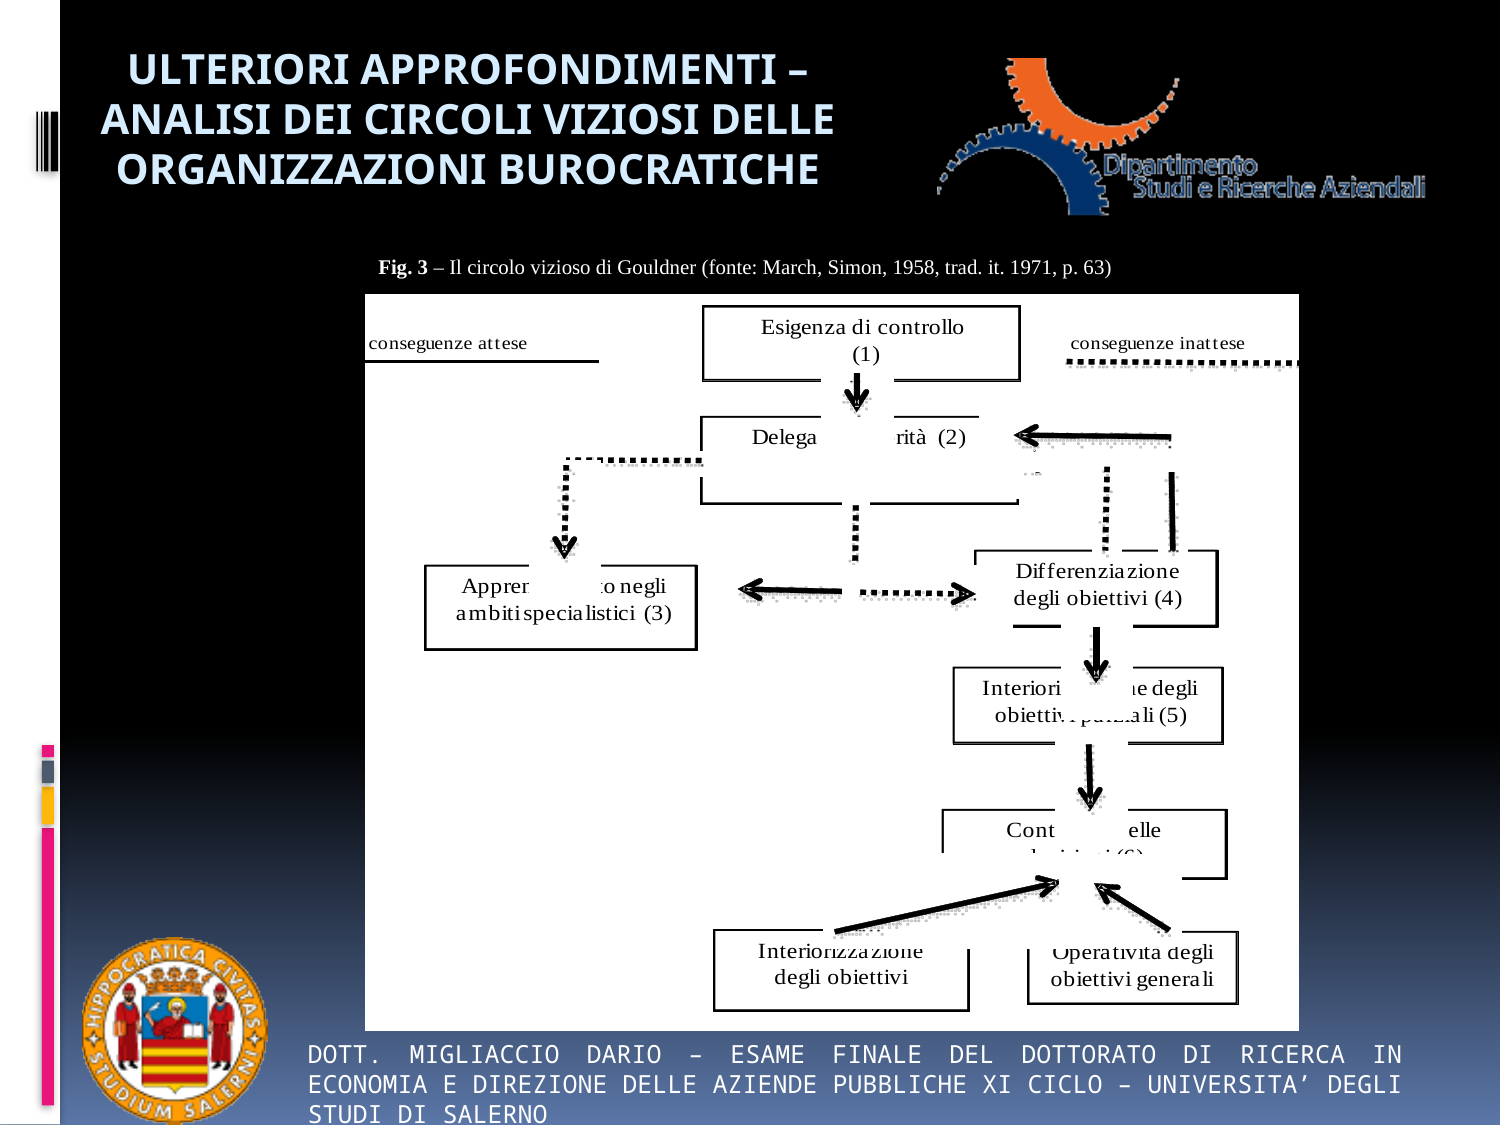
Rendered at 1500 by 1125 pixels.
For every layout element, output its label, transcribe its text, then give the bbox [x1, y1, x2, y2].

text_box Fig. 3 – Il circolo vizioso di Gouldner (fonte: March, Simon, 1958, trad. it. 1971, p. 63) [363, 246, 1301, 287]
picture [937, 58, 1434, 217]
text_box DOTT. MIGLIACCIO DARIO – ESAME FINALE DEL DOTTORATO DI RICERCA IN ECONOMIA E DIREZIONE DELLE AZIENDE PUBBLICHE XI CICLO – UNIVERSITA’ DEGLI STUDI DI SALERNO [292, 1031, 1418, 1125]
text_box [363, 292, 1302, 1033]
text_box Ulteriori approfondimenti – analisi dei circoli viziosi delle organizzazioni burocratiche [70, 35, 868, 188]
picture [81, 937, 268, 1125]
